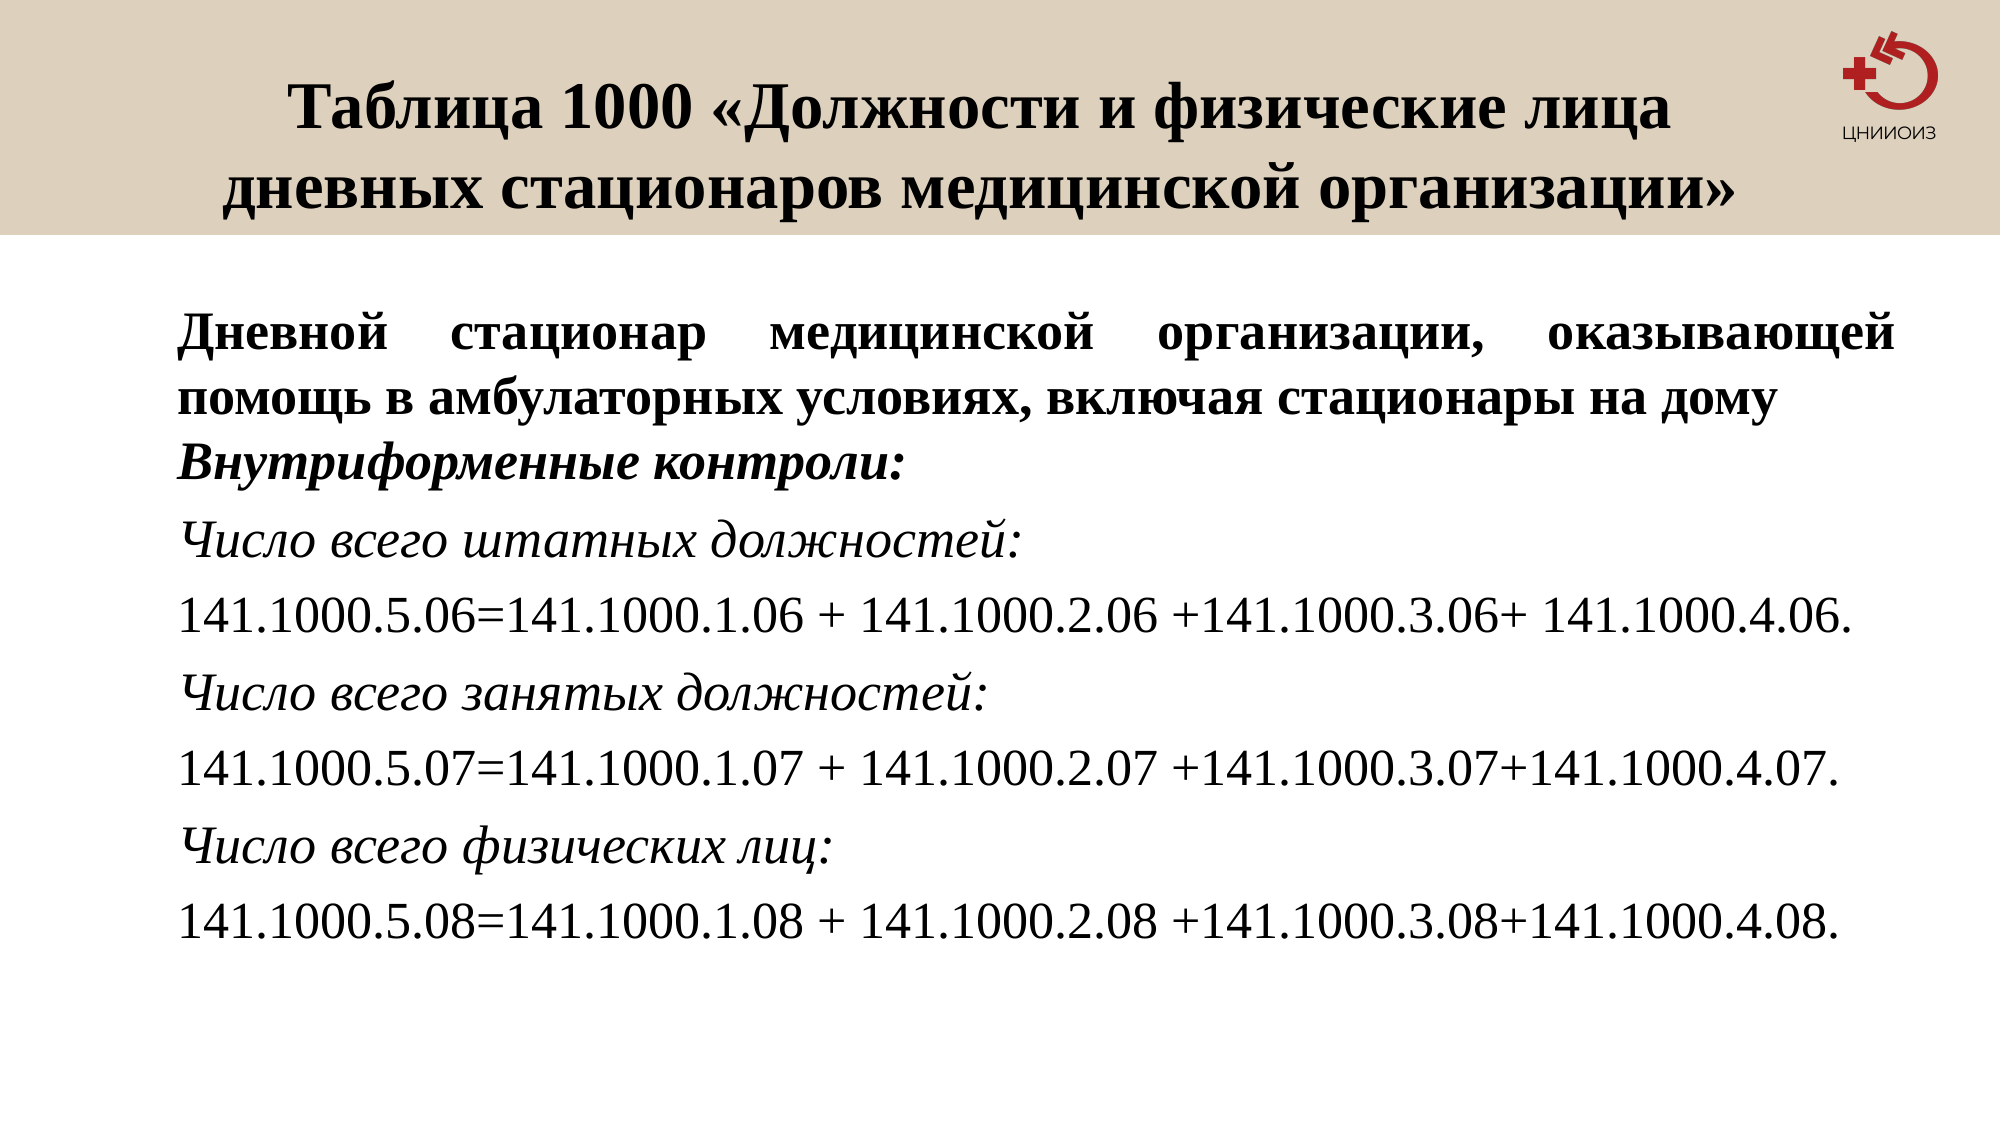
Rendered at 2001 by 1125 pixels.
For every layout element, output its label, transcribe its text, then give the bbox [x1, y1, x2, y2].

picture [1843, 31, 1938, 142]
text_box Дневной стационар медицинской организации, оказывающей помощь в амбулаторных условиях, включая стационары на дому Внутриформенные контроли: Число всего штатных должностей: 141.1000.5.06=141.1000.1.06 + 141.1000.2.06 +141.1000.3.06+ 141.1000.4.06. Число всего занятых должностей: 141.1000.5.07=141.1000.1.07 + 141.1000.2.07 +141.1000.3.07+141.1000.4.07. Число всего физических лиц: 141.1000.5.08=141.1000.1.08 + 141.1000.2.08 +141.1000.3.08+141.1000.4.08. [118, 288, 1913, 1024]
text_box Таблица 1000 «Должности и физические лица дневных стационаров медицинской организации» [152, 47, 1809, 236]
text_box [0, 0, 2000, 236]
